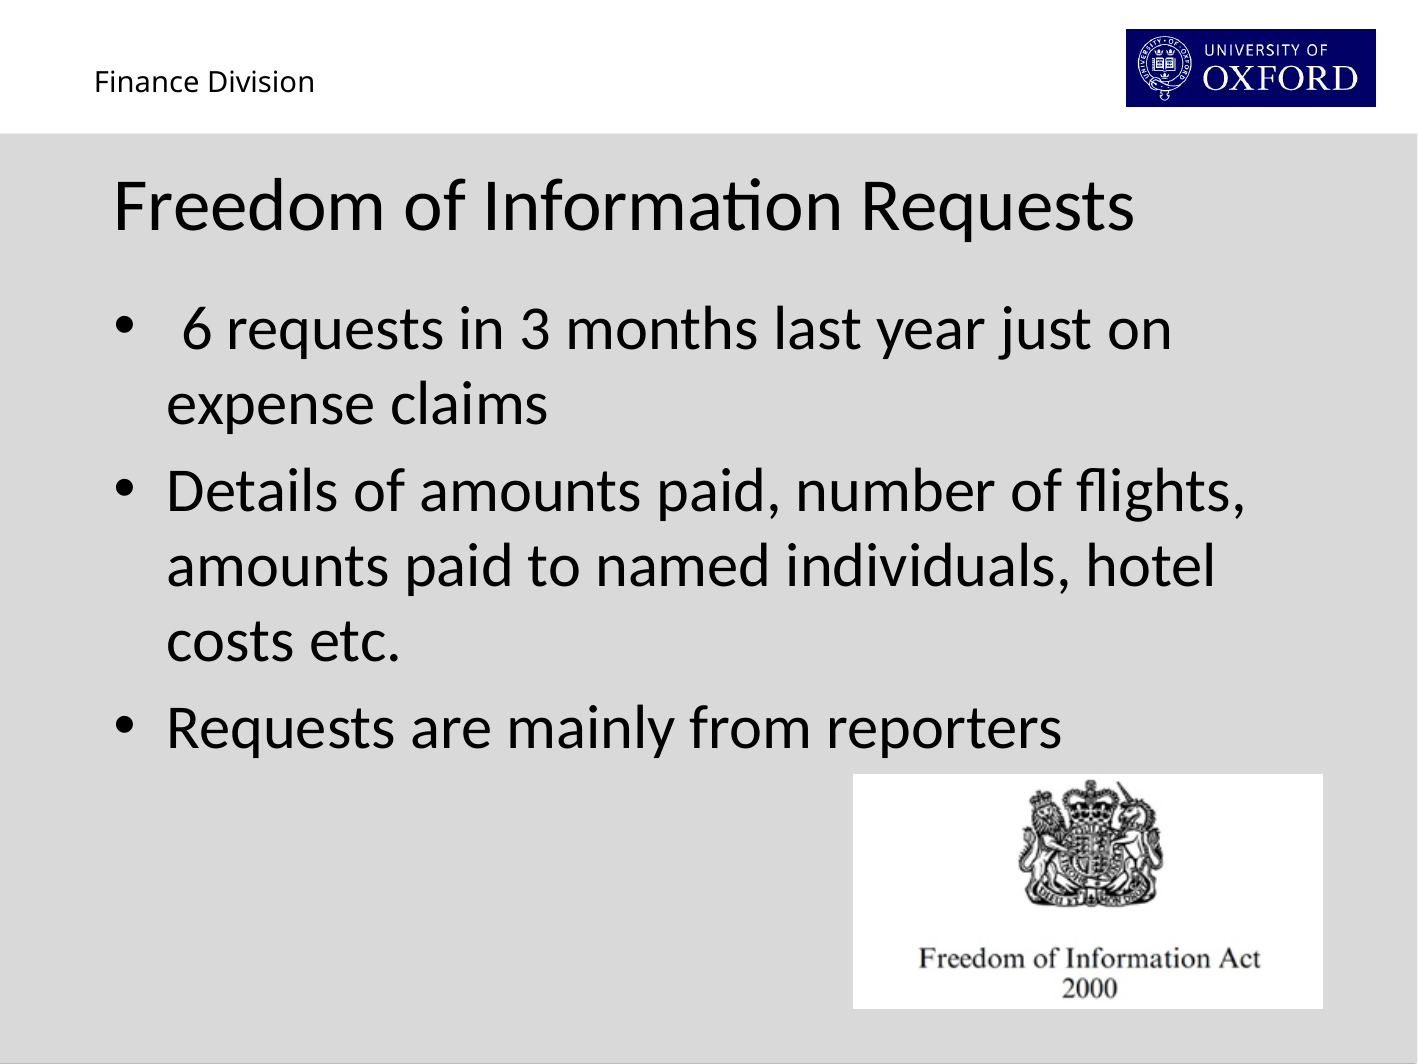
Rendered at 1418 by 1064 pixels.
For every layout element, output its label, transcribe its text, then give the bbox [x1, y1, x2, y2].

list 6 requests in 3 months last year just on expense claims Details of amounts paid, number of flights, amounts paid to named individuals, hotel costs etc. Requests are mainly from reporters [98, 279, 1348, 989]
picture [853, 774, 1323, 1010]
title Freedom of Information Requests [98, 144, 1323, 257]
picture [1126, 29, 1376, 107]
